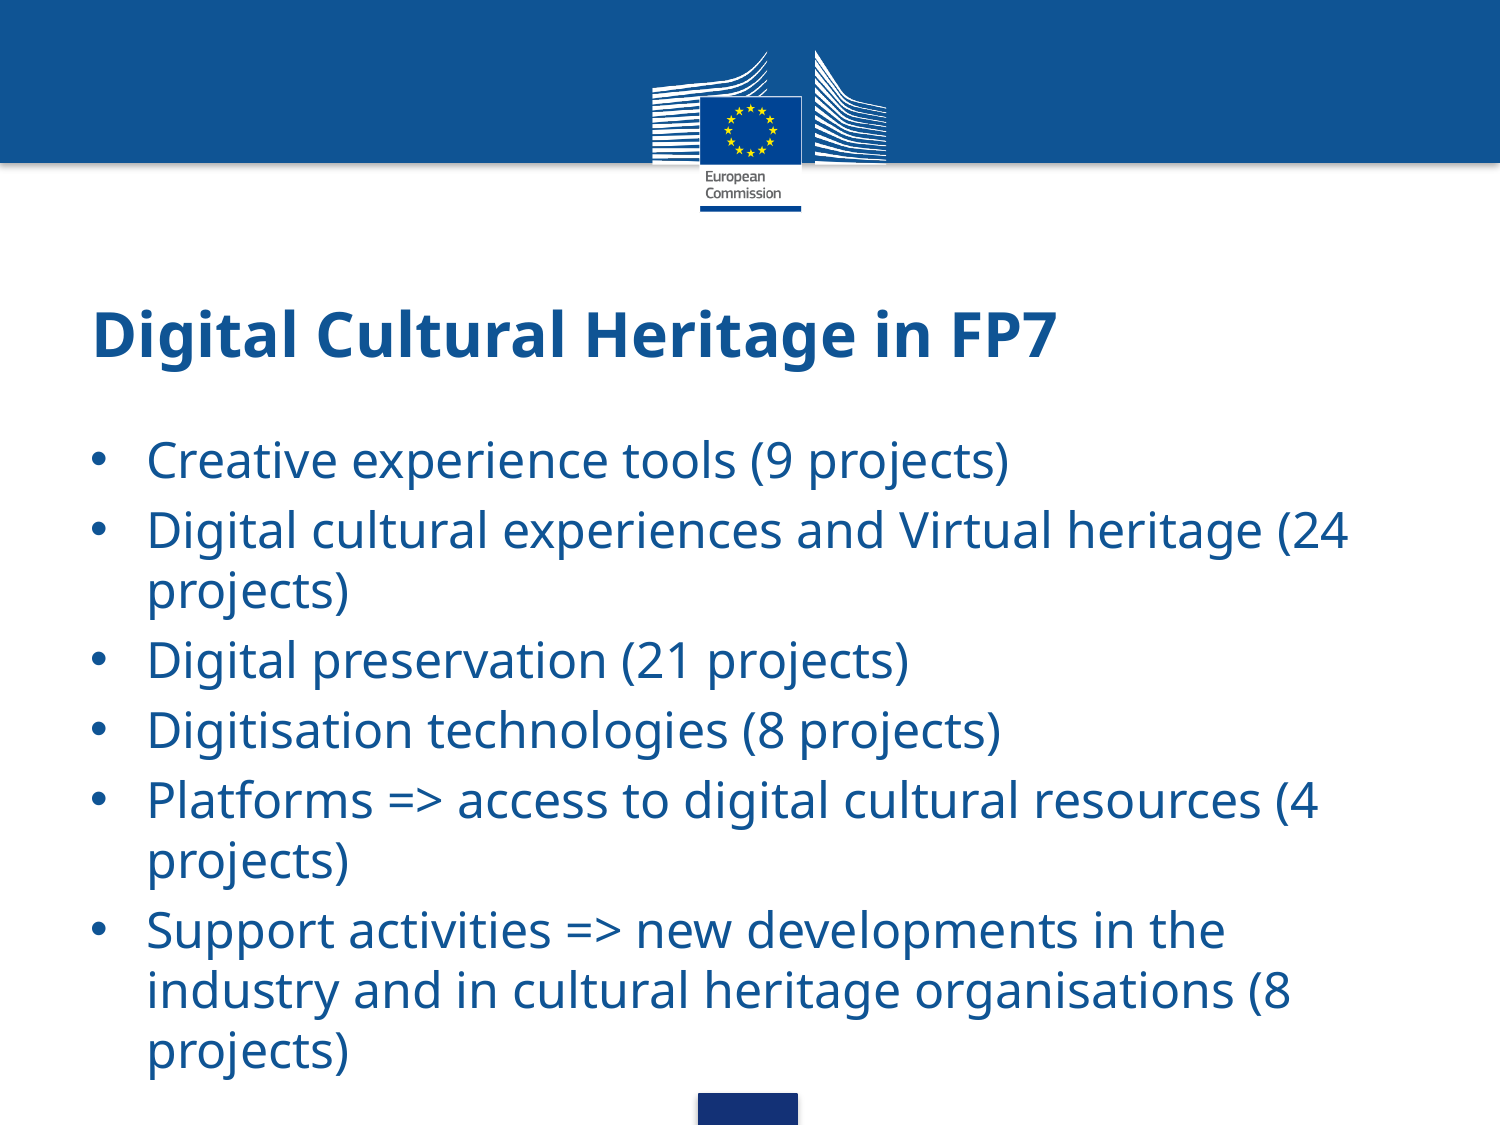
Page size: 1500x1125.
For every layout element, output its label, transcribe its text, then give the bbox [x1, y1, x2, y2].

title Digital Cultural Heritage in FP7 [76, 255, 1428, 410]
list Creative experience tools (9 projects) Digital cultural experiences and Virtual heritage (24 projects) Digital preservation (21 projects) Digitisation technologies (8 projects) Platforms => access to digital cultural resources (4 projects) Support activities => new developments in the industry and in cultural heritage organisations (8 projects) [74, 420, 1426, 1018]
